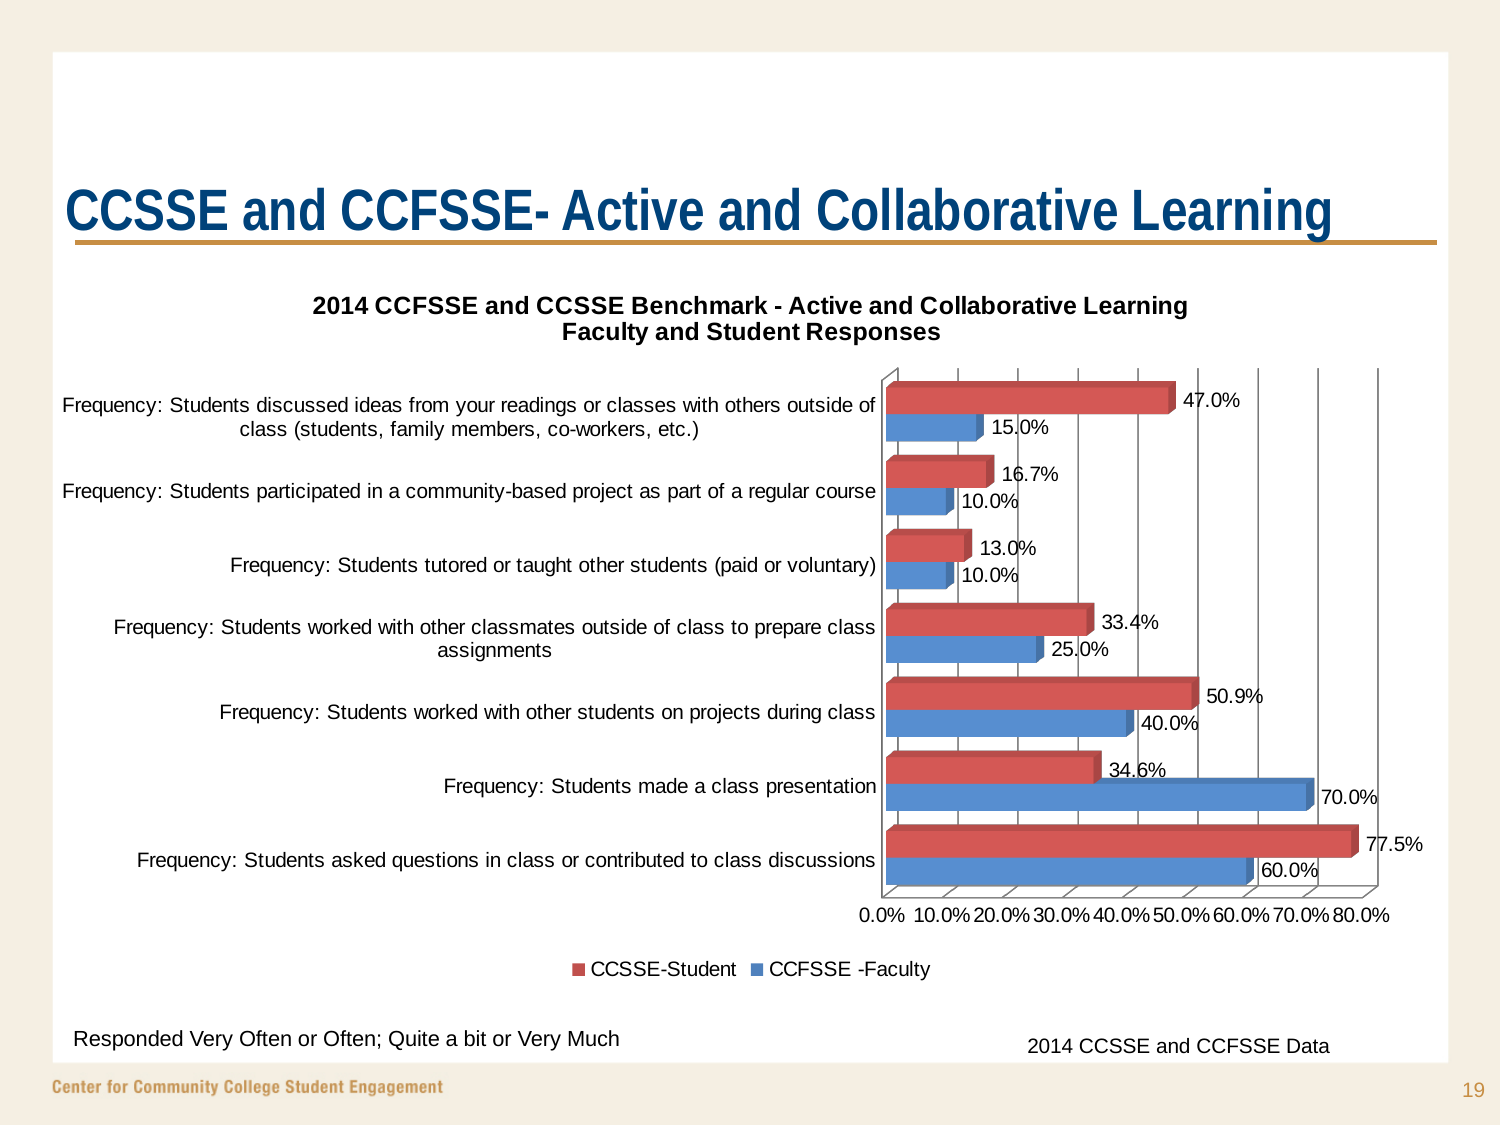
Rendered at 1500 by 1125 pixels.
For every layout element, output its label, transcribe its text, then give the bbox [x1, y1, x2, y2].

text_box Responded Very Often or Often; Quite a bit or Very Much [58, 1017, 721, 1059]
slide_number 19 [1400, 1062, 1500, 1116]
title CCSSE and CCFSSE- Active and Collaborative Learning [50, 79, 1450, 250]
text_box 2014 CCSSE and CCFSSE Data [1012, 1025, 1450, 1065]
picture [0, 0, 1500, 1125]
chart [61, 262, 1438, 988]
